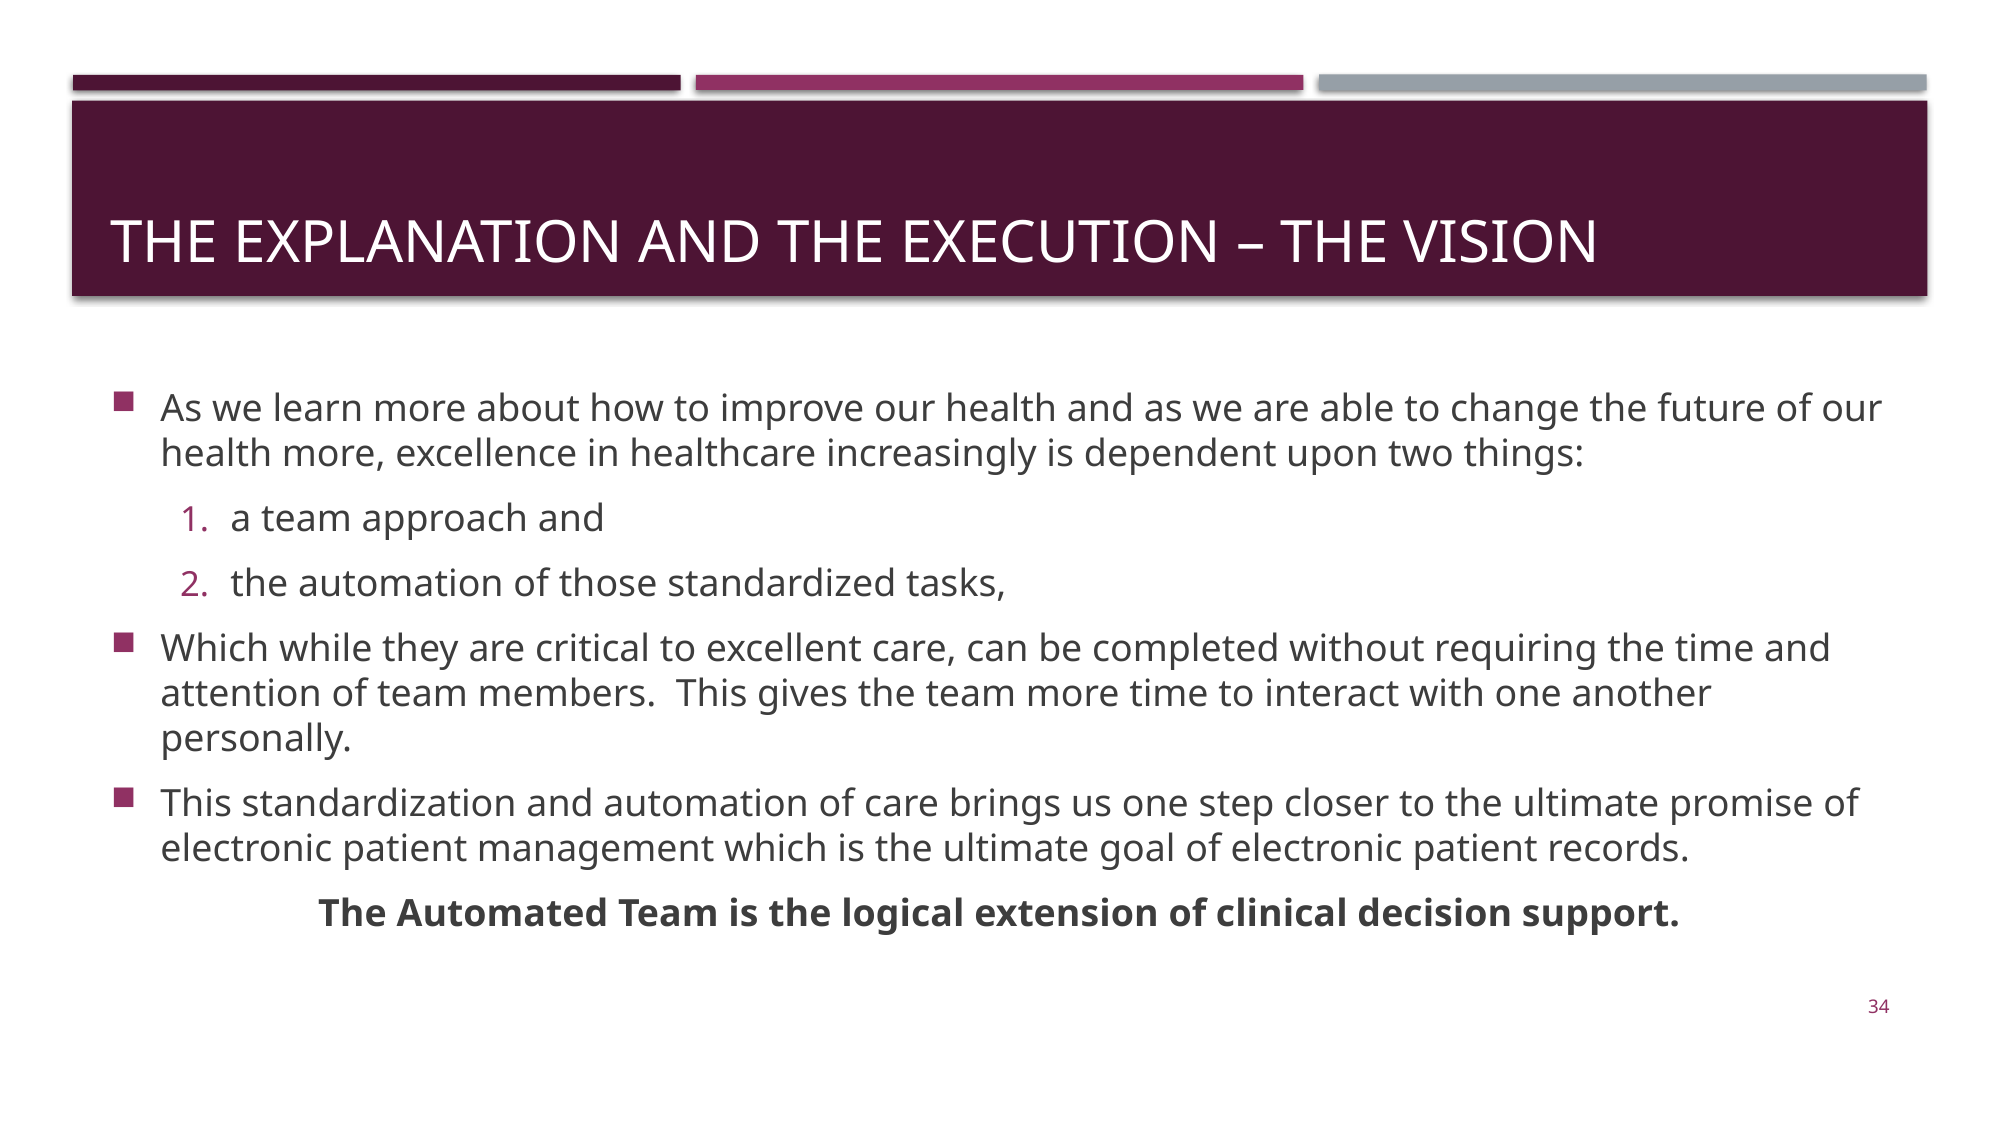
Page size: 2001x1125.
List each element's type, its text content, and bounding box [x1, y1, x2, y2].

list As we learn more about how to improve our health and as we are able to change the future of our health more, excellence in healthcare increasingly is dependent upon two things: a team approach and the automation of those standardized tasks, Which while they are critical to excellent care, can be completed without requiring the time and attention of team members. This gives the team more time to interact with one another personally. This standardization and automation of care brings us one step closer to the ultimate promise of electronic patient management which is the ultimate goal of electronic patient records. The Automated Team is the logical extension of clinical decision support. [95, 357, 1905, 962]
slide_number 34 [1732, 977, 1905, 1037]
title The Explanation and the Execution – The Vision [95, 115, 1905, 282]
